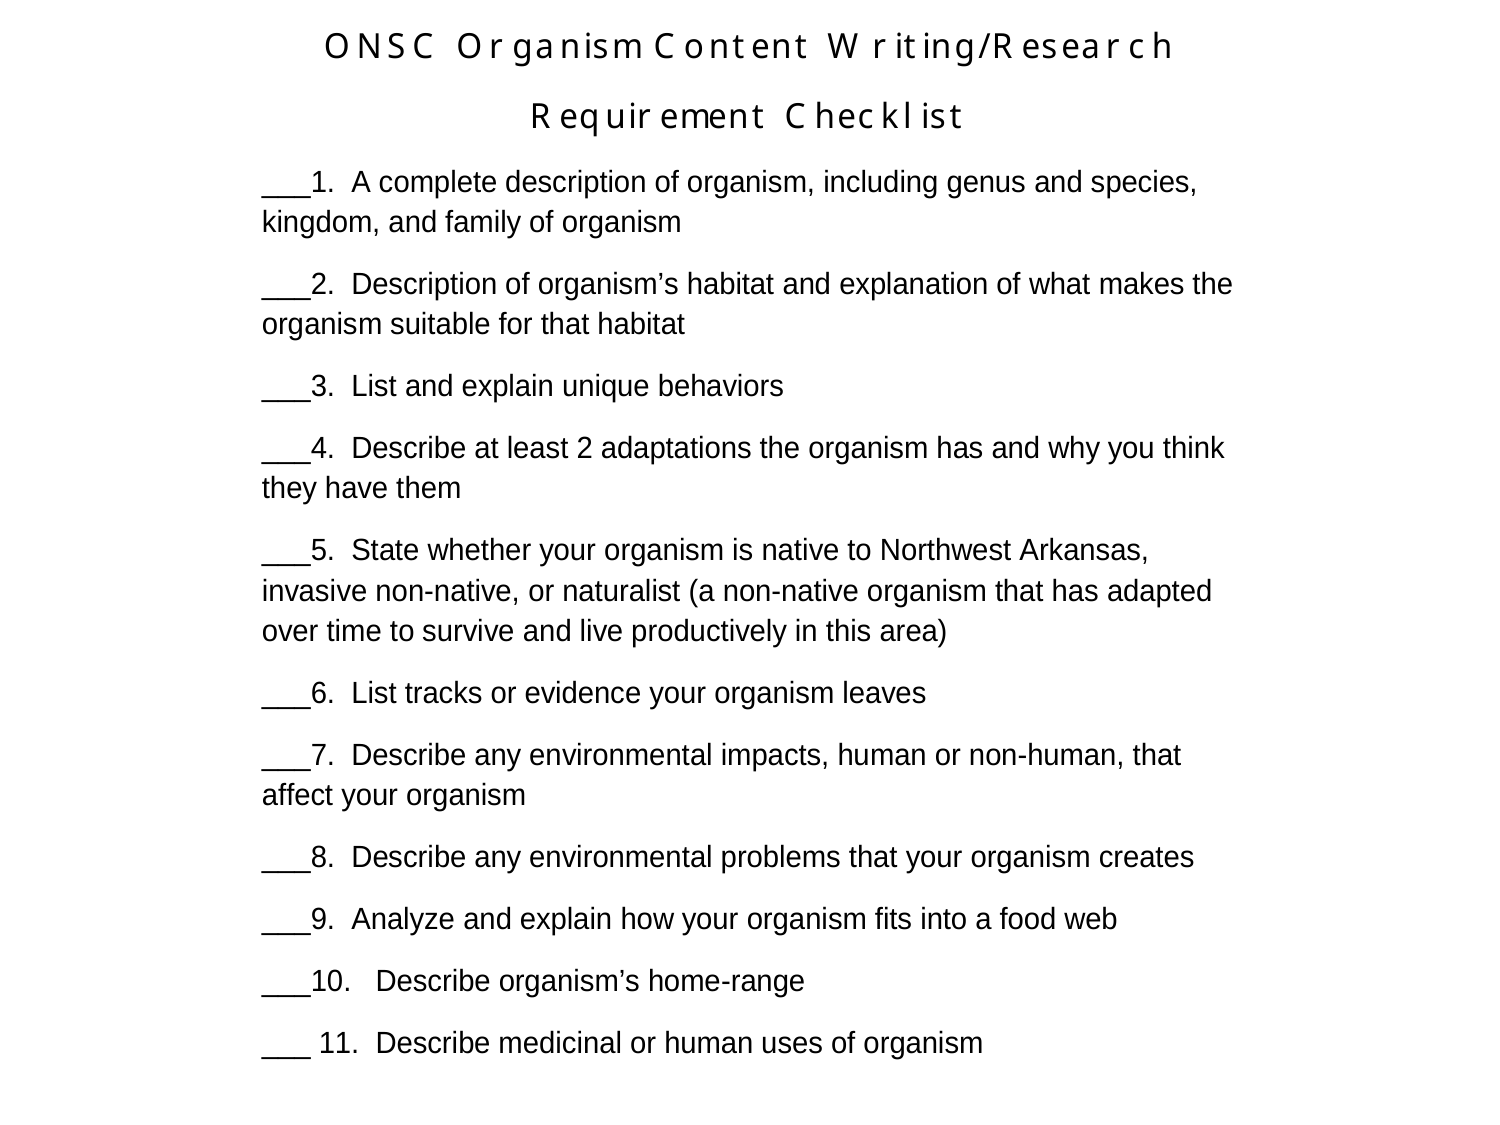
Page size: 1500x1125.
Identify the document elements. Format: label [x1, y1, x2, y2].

picture [261, 24, 1239, 1125]
